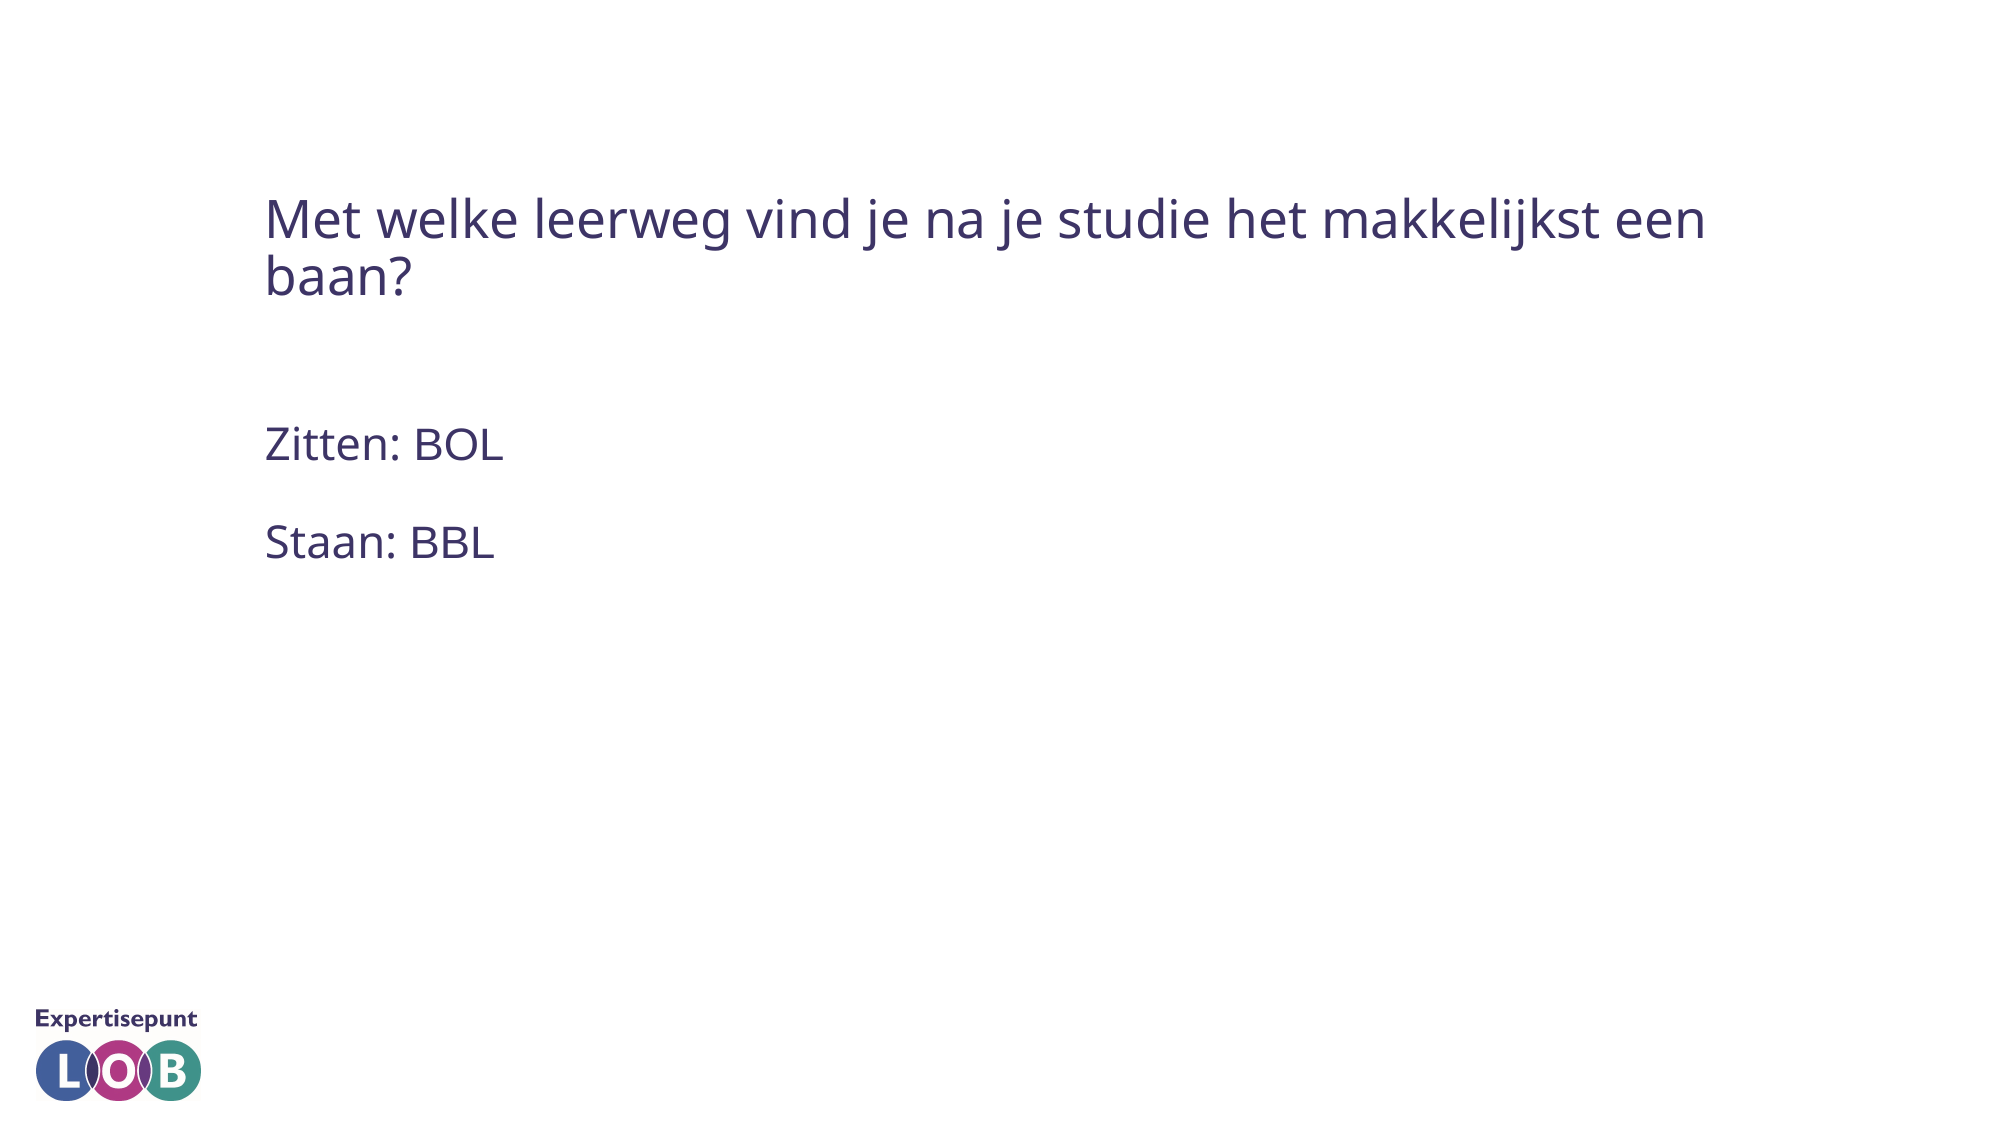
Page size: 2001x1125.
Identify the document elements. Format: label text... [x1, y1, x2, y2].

picture [36, 1009, 201, 1101]
title Met welke leerweg vind je na je studie het makkelijkst een baan? Zitten: BOL Staan: BBL [249, 184, 1849, 576]
